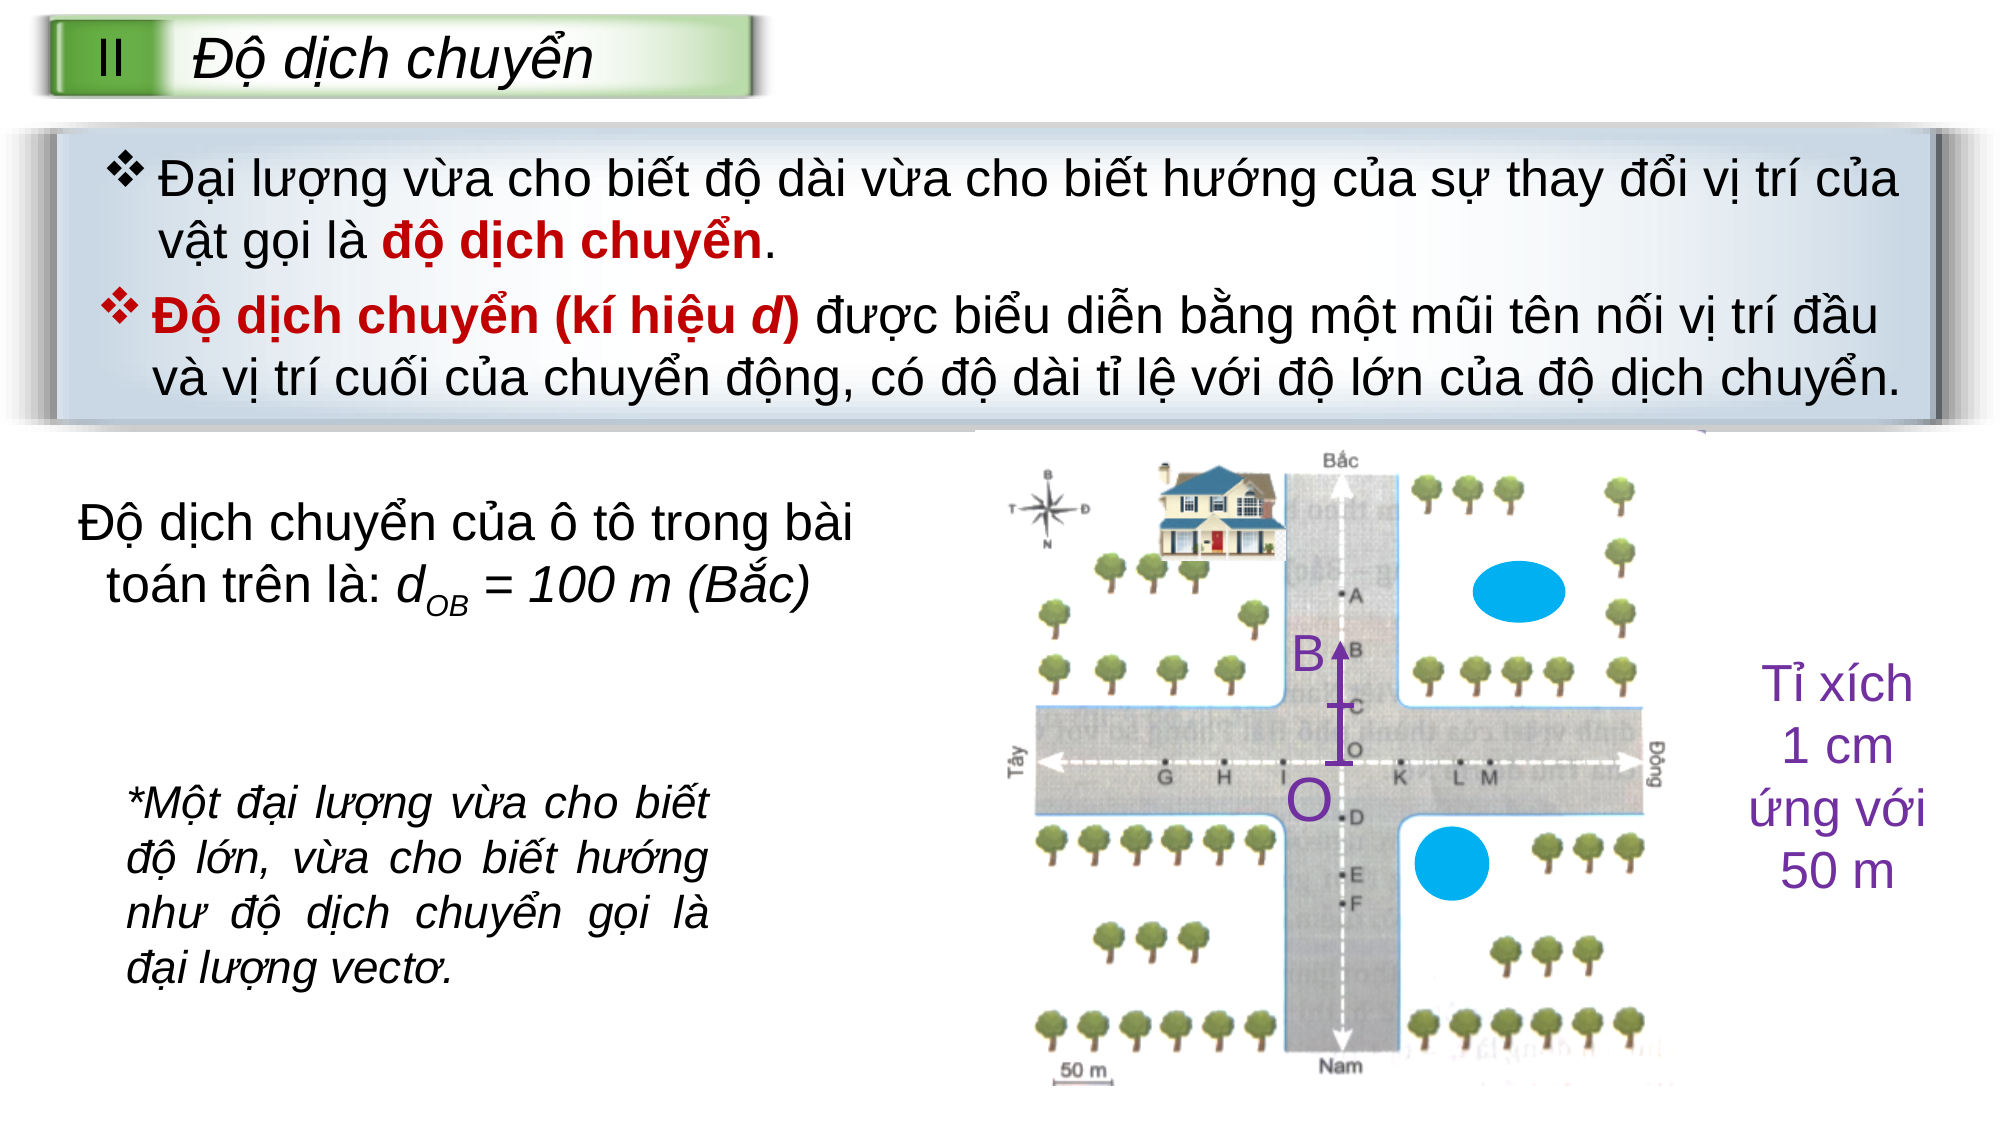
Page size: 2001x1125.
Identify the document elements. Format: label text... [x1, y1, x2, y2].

picture [0, 122, 2000, 432]
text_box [974, 430, 1706, 1086]
text_box Độ dịch chuyển của ô tô trong bài toán trên là: dOB = 100 m (Bắc) [32, 481, 901, 630]
text_box *Một đại lượng vừa cho biết độ lớn, vừa cho biết hướng như độ dịch chuyển gọi là đại lượng vectơ. [111, 765, 725, 1000]
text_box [0, 10, 1399, 100]
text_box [1224, 611, 1399, 800]
text_box Tỉ xích 1 cm ứng với 50 m [1724, 641, 1952, 907]
